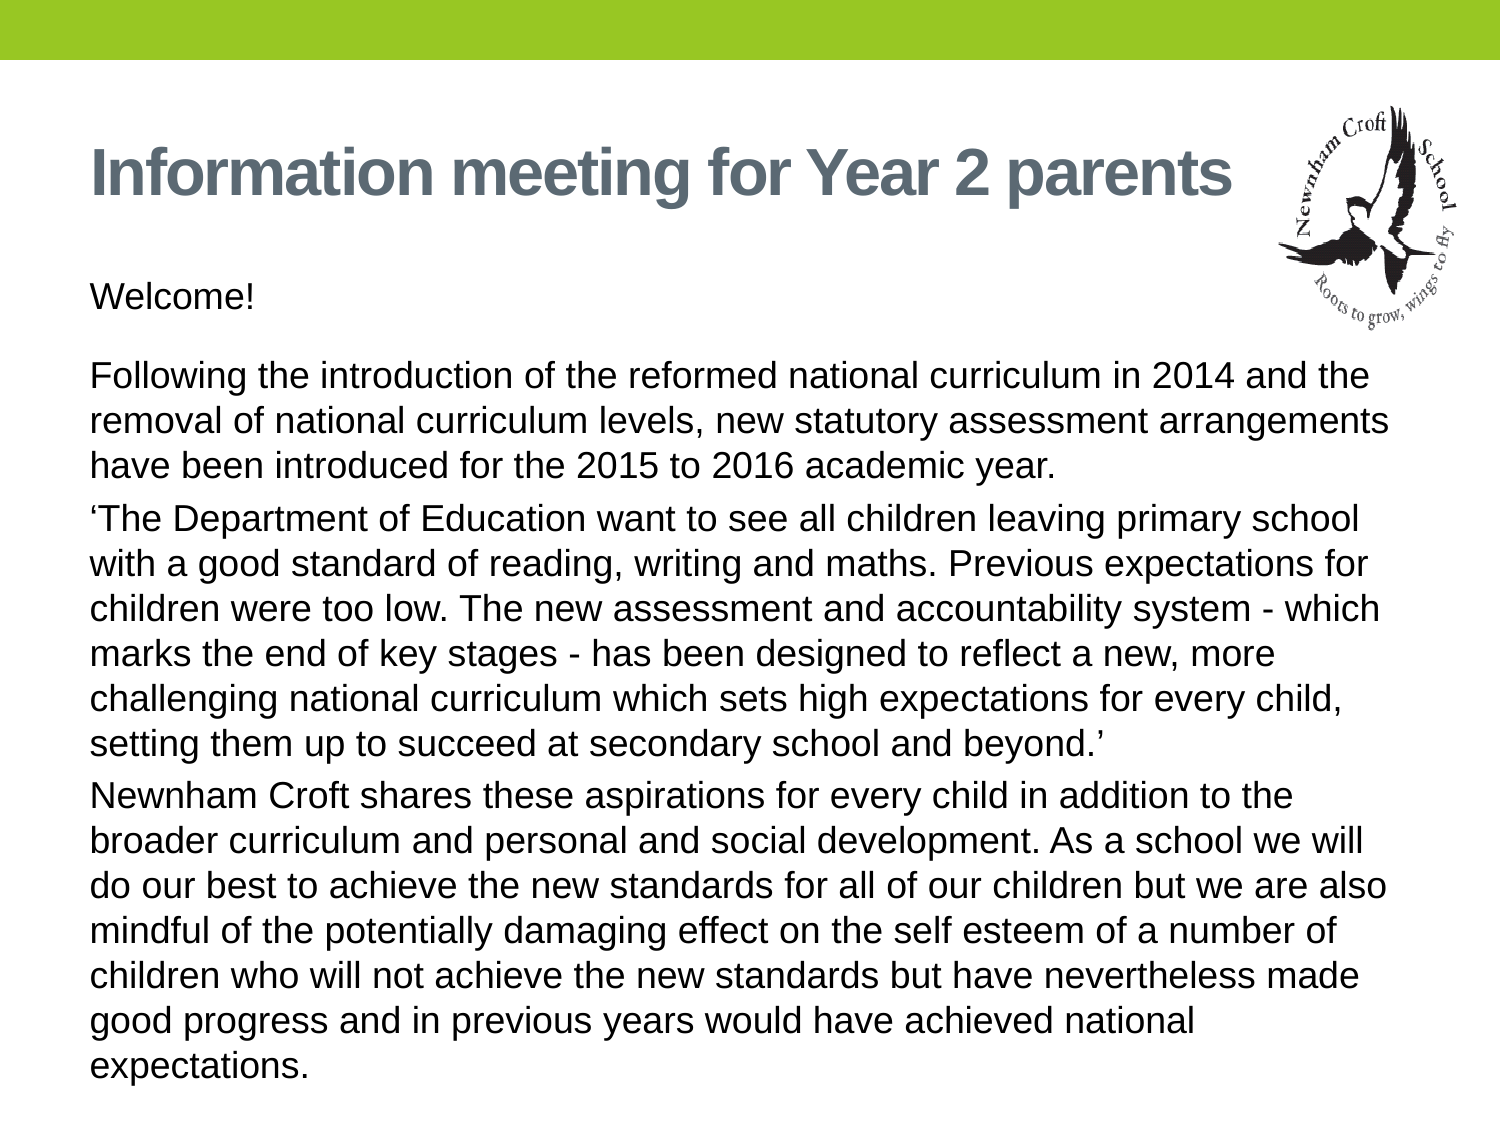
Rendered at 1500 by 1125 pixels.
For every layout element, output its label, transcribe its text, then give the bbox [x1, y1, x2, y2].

list Welcome! Following the introduction of the reformed national curriculum in 2014 and the removal of national curriculum levels, new statutory assessment arrangements have been introduced for the 2015 to 2016 academic year. ‘The Department of Education want to see all children leaving primary school with a good standard of reading, writing and maths. Previous expectations for children were too low. The new assessment and accountability system - which marks the end of key stages - has been designed to reflect a new, more challenging national curriculum which sets high expectations for every child, setting them up to succeed at secondary school and beyond.’ Newnham Croft shares these aspirations for every child in addition to the broader curriculum and personal and social development. As a school we will do our best to achieve the new standards for all of our children but we are also mindful of the potentially damaging effect on the self esteem of a number of children who will not achieve the new standards but have nevertheless made good progress and in previous years would have achieved national expectations. [74, 264, 1425, 1106]
title Information meeting for Year 2 parents [75, 87, 1425, 250]
